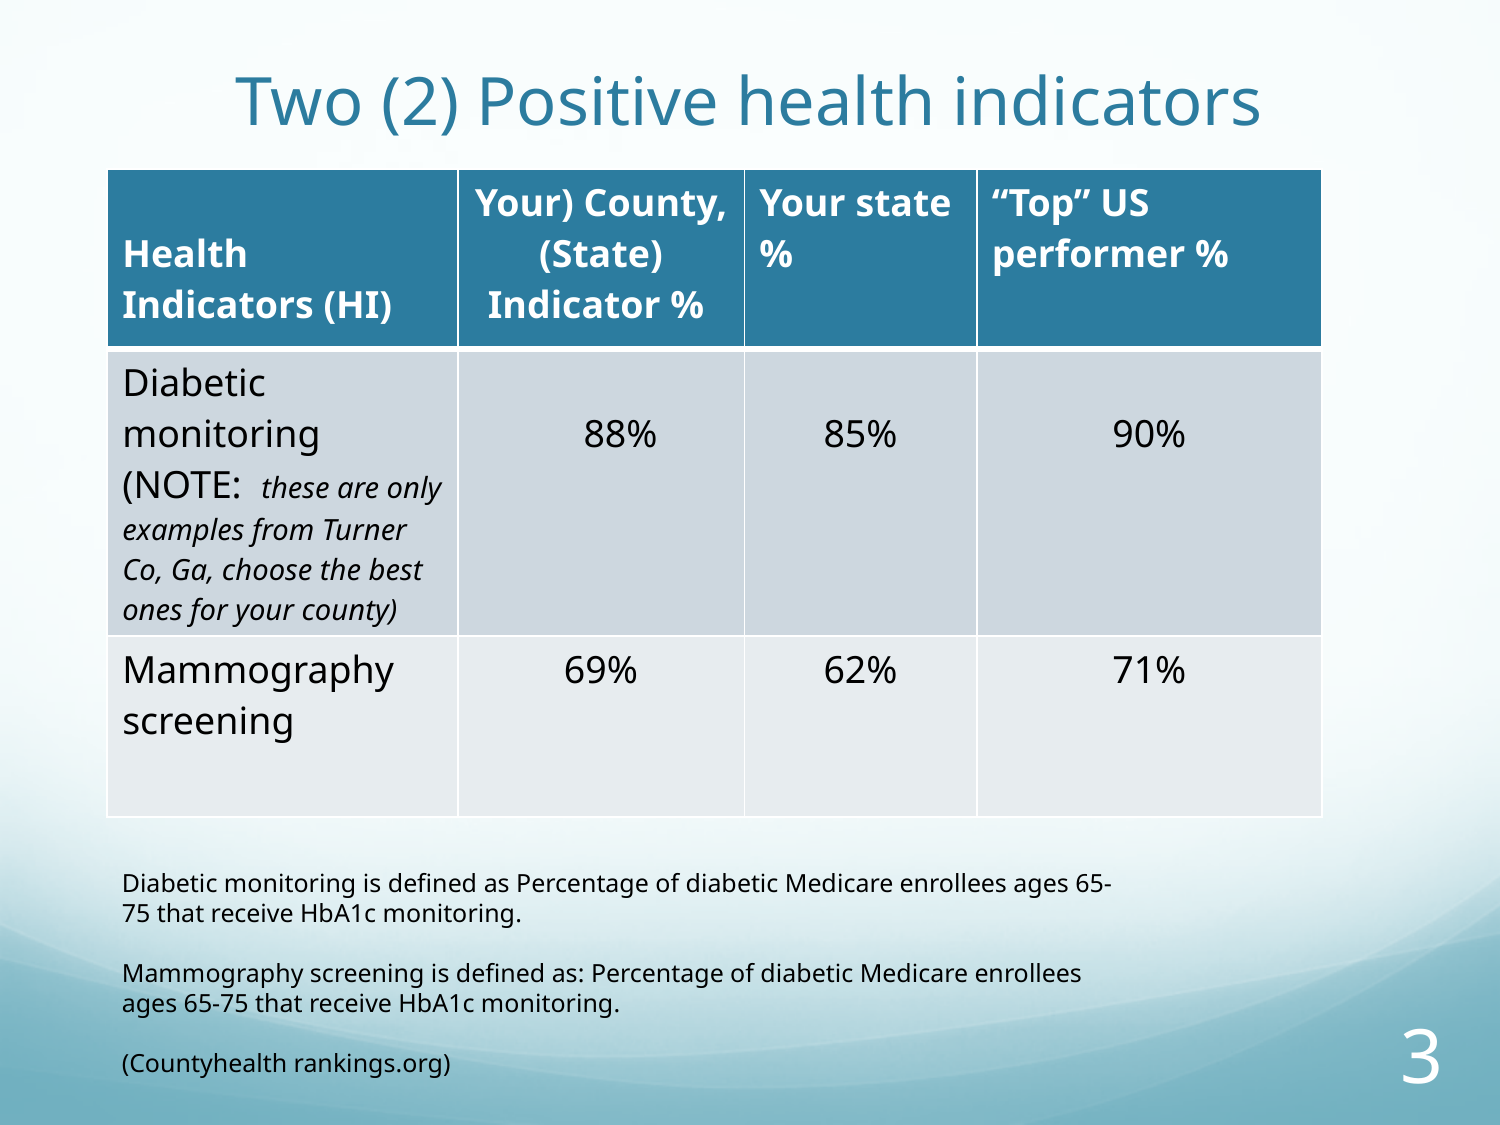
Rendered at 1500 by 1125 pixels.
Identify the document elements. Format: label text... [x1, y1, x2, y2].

table_cell 71% [978, 637, 1321, 816]
slide_number 2 [1295, 1029, 1459, 1090]
table_header “Top” US performer % [978, 170, 1321, 346]
table_cell 88% [459, 352, 744, 635]
table_header Health Indicators (HI) [108, 170, 457, 346]
text_box Diabetic monitoring is defined as Percentage of diabetic Medicare enrollees ages 65-75 that receive HbA1c monitoring. Mammography screening is defined as: Percentage of diabetic Medicare enrollees ages 65-75 that receive HbA1c monitoring. (Countyhealth rankings.org) [107, 860, 1149, 1085]
title Two (2) Positive health indicators [90, 17, 1410, 146]
table_cell 90% [978, 352, 1321, 635]
table_cell 69% [459, 637, 744, 816]
table_cell 85% [745, 352, 976, 635]
table_cell Diabetic monitoring (NOTE: these are only examples from Turner Co, Ga, choose the best ones for your county) [108, 352, 457, 635]
table_header Your state % [745, 170, 976, 346]
table_header Your) County, (State) Indicator % [459, 170, 744, 346]
table_cell 62% [745, 637, 976, 816]
table_cell Mammography screening [108, 637, 457, 816]
